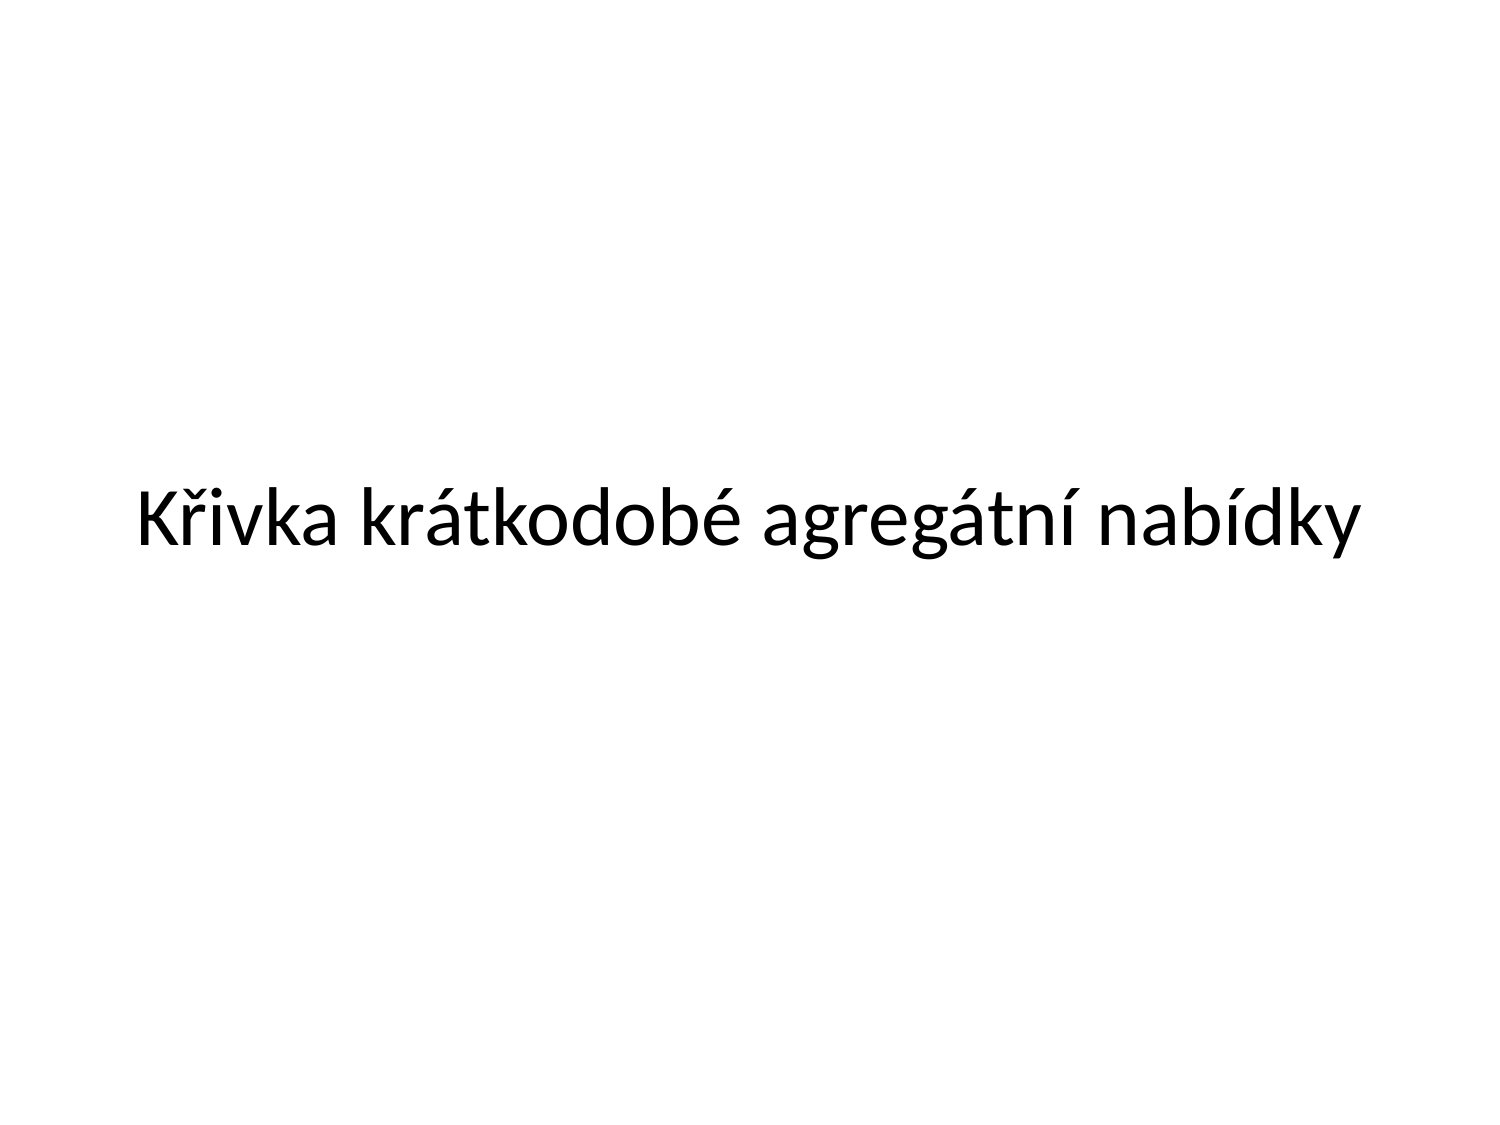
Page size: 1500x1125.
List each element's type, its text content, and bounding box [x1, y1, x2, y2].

title Křivka krátkodobé agregátní nabídky [35, 441, 1465, 684]
